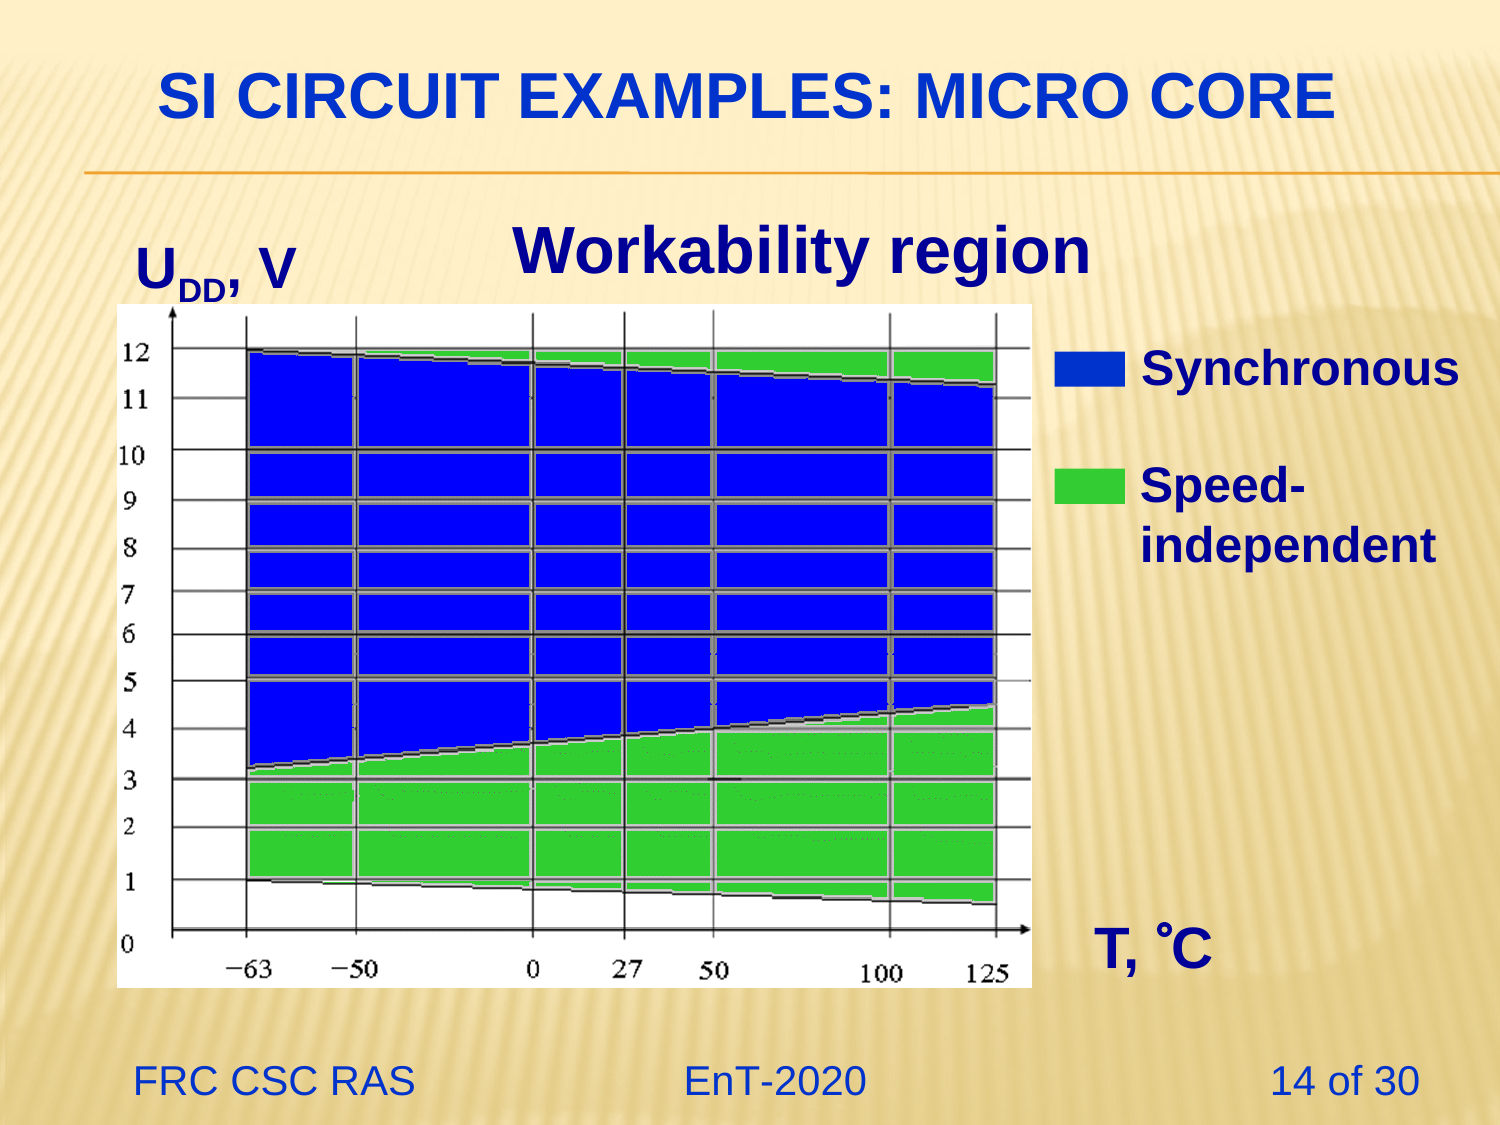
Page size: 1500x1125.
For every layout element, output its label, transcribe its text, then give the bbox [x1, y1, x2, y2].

text_box Synchronous [1125, 328, 1477, 403]
footer FRC CSC RAS EnT-2020 14 of 30 [0, 1046, 1500, 1094]
text_box UDD, V [105, 222, 328, 318]
text_box [1053, 350, 1127, 388]
text_box Workability region [398, 199, 1207, 294]
picture [116, 304, 1032, 989]
text_box T, C [1042, 902, 1266, 988]
text_box Speed-independent [1125, 445, 1477, 580]
title SI circuit examples: Micro core [35, 23, 1461, 161]
text_box [1053, 467, 1127, 505]
